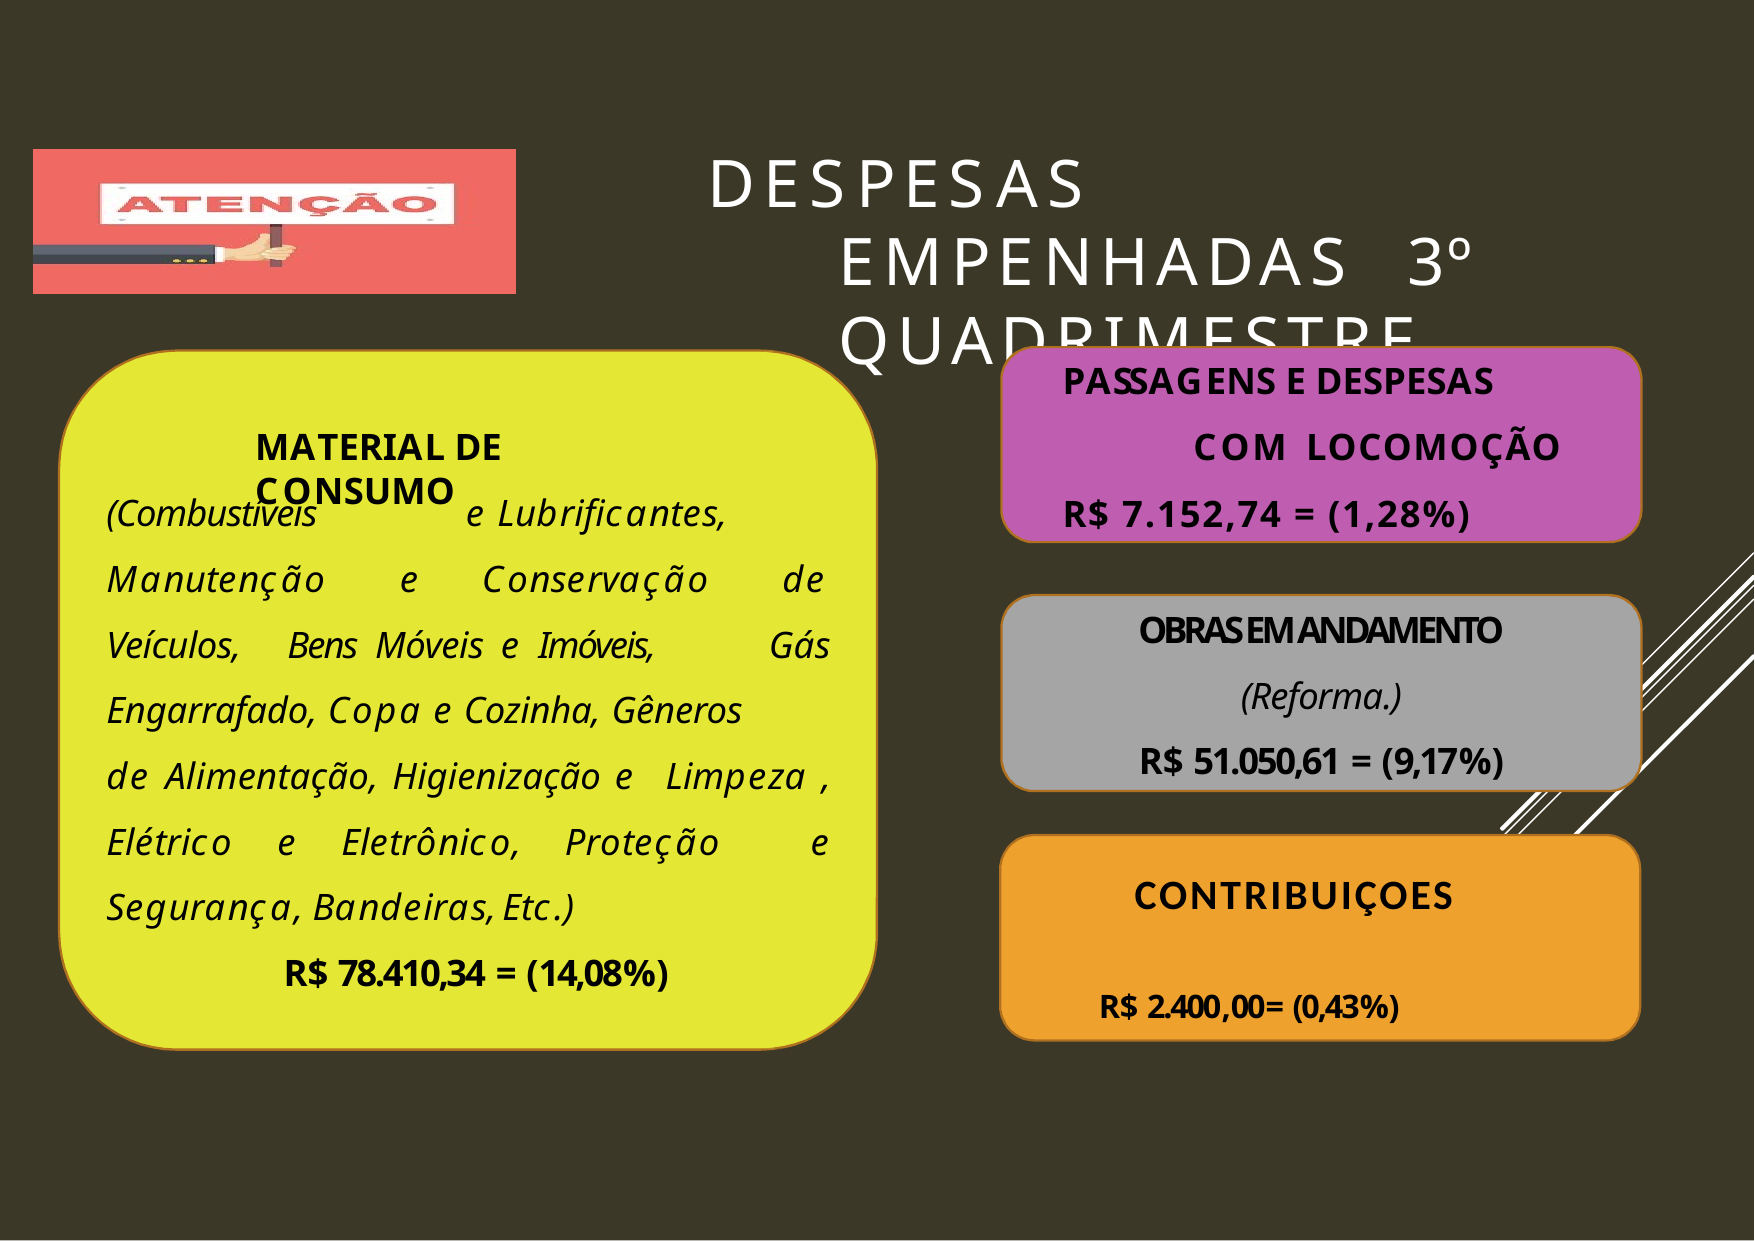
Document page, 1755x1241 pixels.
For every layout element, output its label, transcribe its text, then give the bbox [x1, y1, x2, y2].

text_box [1000, 345, 1643, 544]
title DESPESAS EMPENHADAS 3º QUADRIMESTRE [181, 139, 1573, 378]
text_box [1000, 552, 1755, 1016]
picture [33, 149, 516, 295]
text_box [998, 833, 1642, 1042]
text_box PASSAGENS E DESPESAS COM LOCOMOÇÃO R$ 7.152,74 = (1,28%) [1060, 334, 1582, 344]
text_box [57, 349, 879, 1051]
text_box [0, 0, 1754, 1241]
